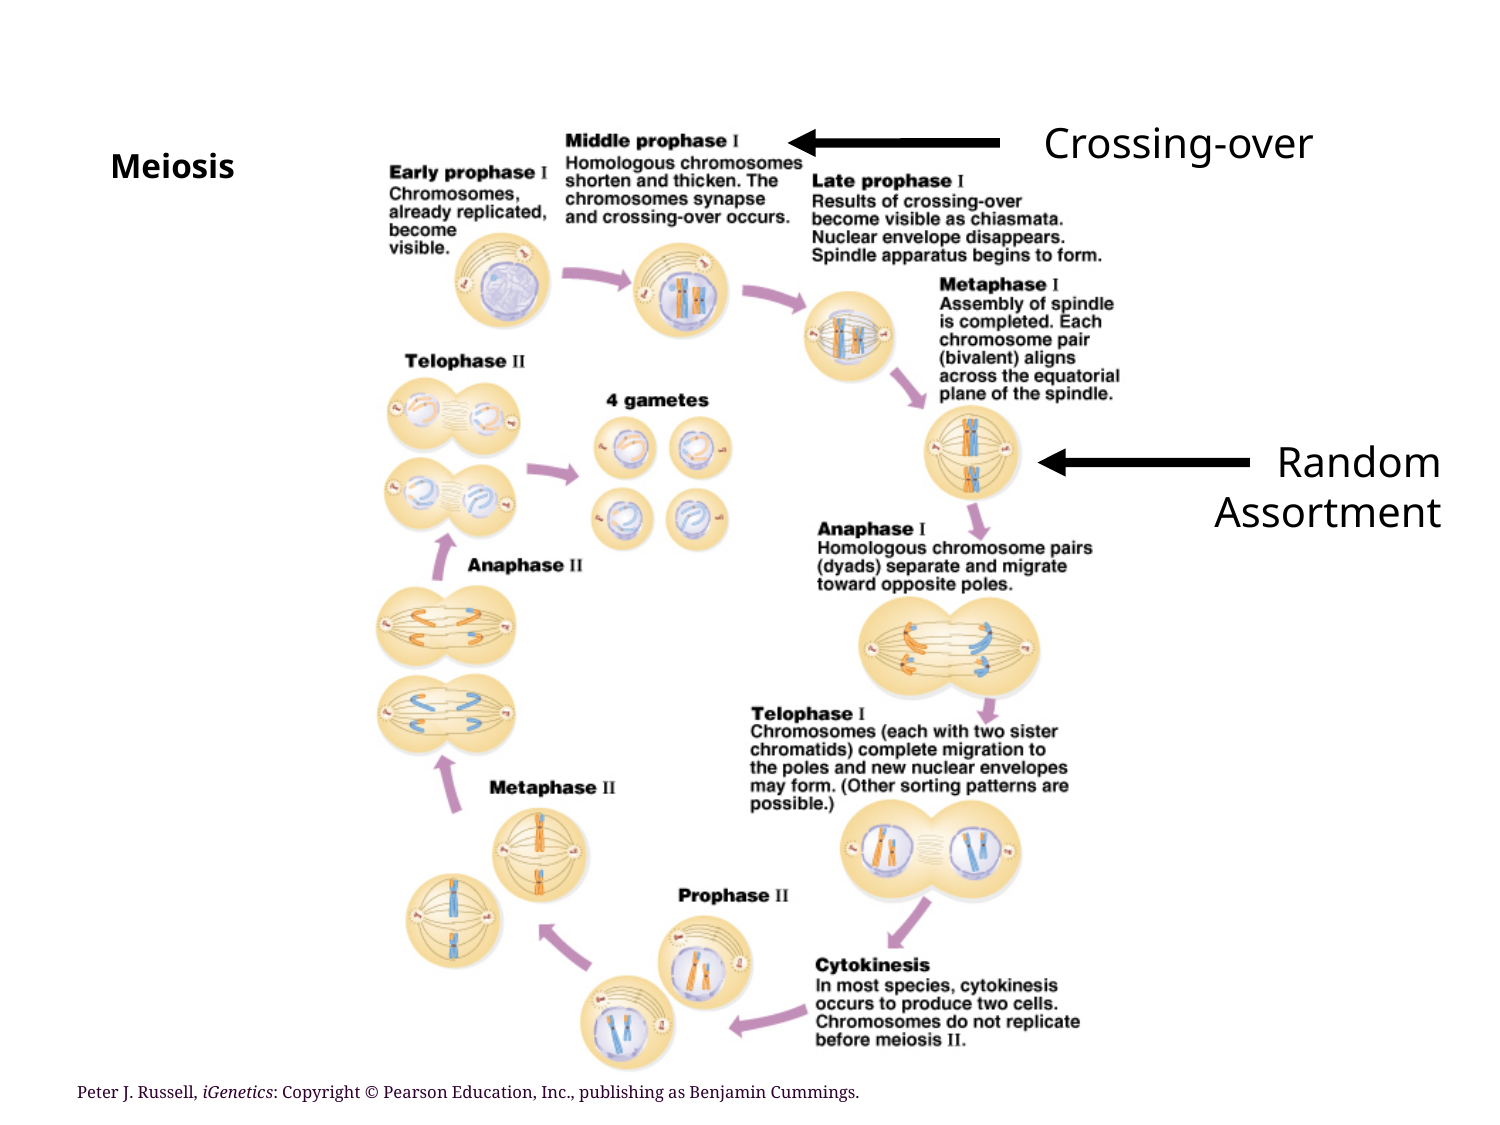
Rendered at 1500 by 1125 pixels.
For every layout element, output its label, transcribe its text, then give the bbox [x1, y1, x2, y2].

text_box Random Assortment [1199, 428, 1457, 543]
text_box Peter J. Russell, iGenetics: Copyright © Pearson Education, Inc., publishing as Benjamin Cummings. [62, 1074, 1175, 1100]
picture [366, 124, 1134, 1076]
text_box Meiosis [95, 137, 251, 193]
text_box Crossing-over [1028, 109, 1329, 175]
